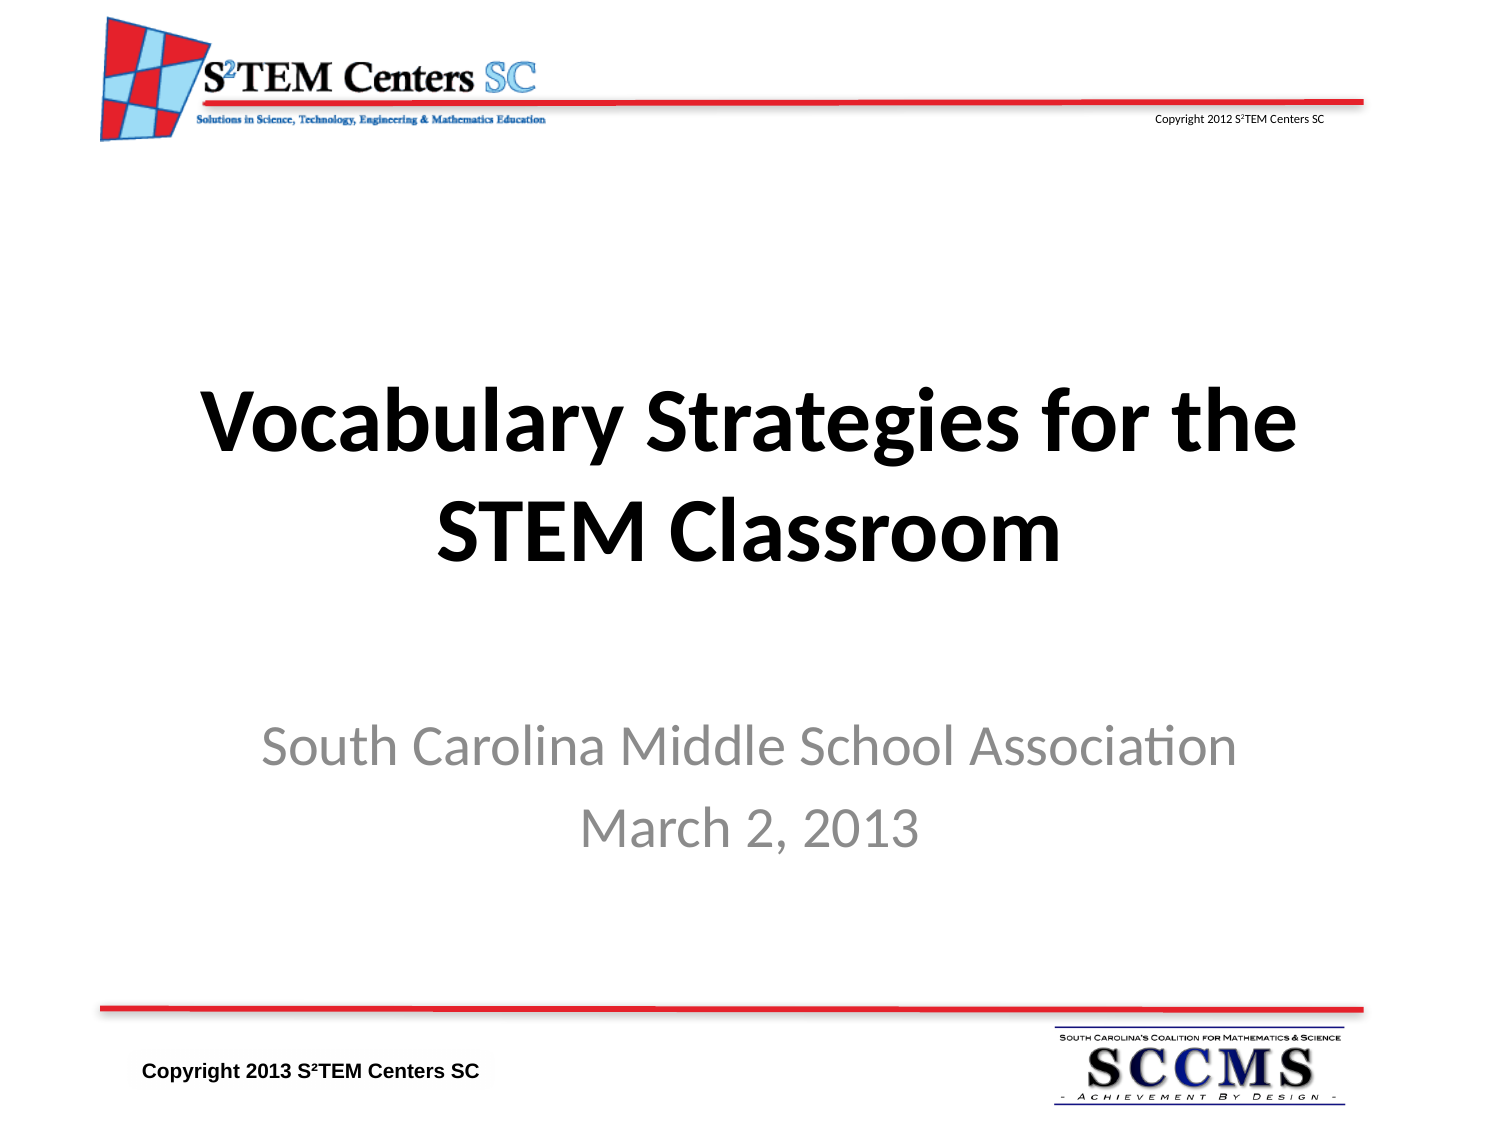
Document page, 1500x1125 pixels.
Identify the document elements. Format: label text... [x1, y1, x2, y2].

title Vocabulary Strategies for the STEM Classroom [112, 349, 1388, 591]
text_box Copyright 2012 S2TEM Centers SC [1140, 115, 1340, 134]
text_box Copyright 2013 S²TEM Centers SC [145, 1067, 478, 1072]
subtitle South Carolina Middle School Association March 2, 2013 [224, 699, 1276, 988]
picture [1052, 1024, 1346, 1109]
picture [100, 16, 547, 142]
